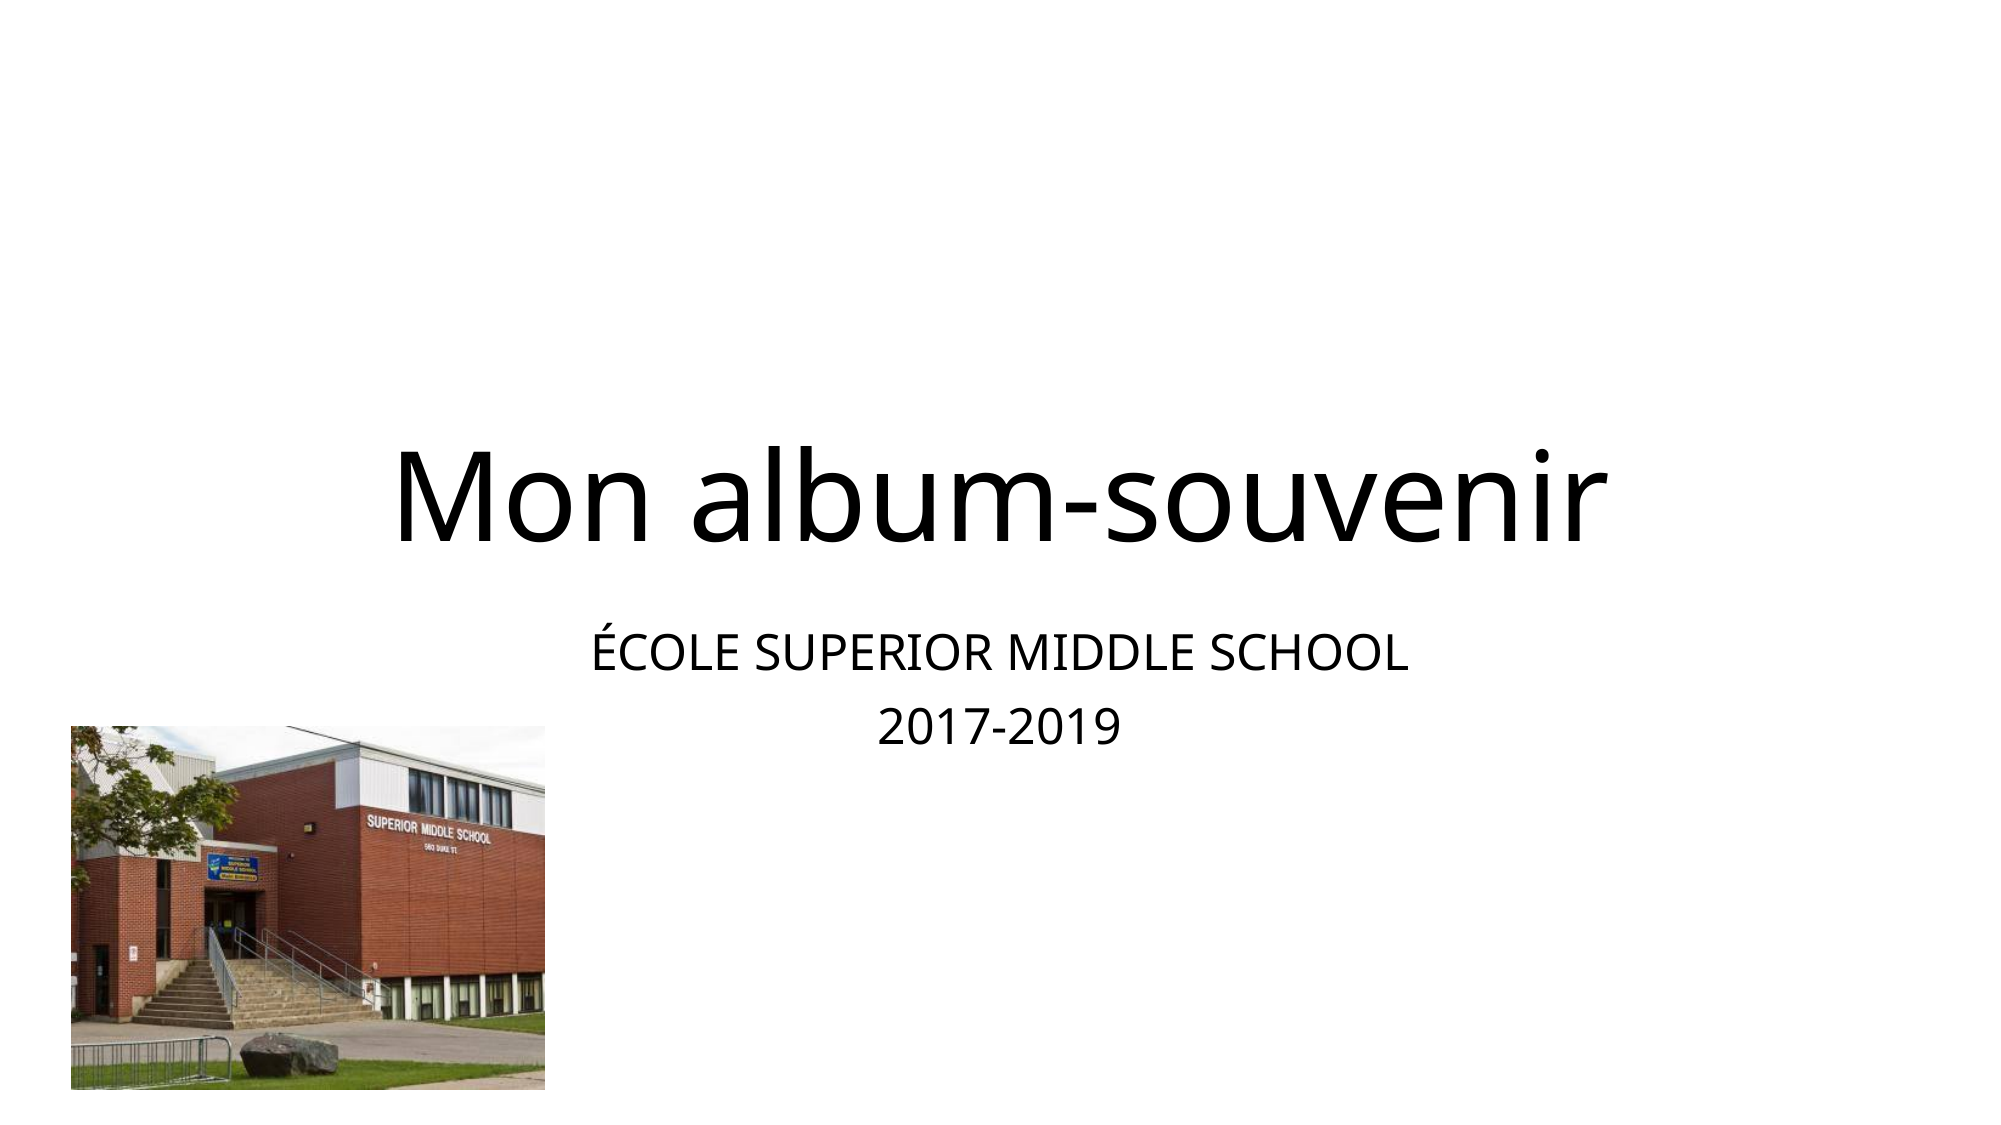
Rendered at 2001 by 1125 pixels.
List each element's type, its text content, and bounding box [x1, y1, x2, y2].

picture [71, 726, 545, 1090]
subtitle ÉCOLE SUPERIOR MIDDLE SCHOOL 2017-2019 [249, 555, 1750, 828]
title Mon album-souvenir [249, 184, 1750, 555]
